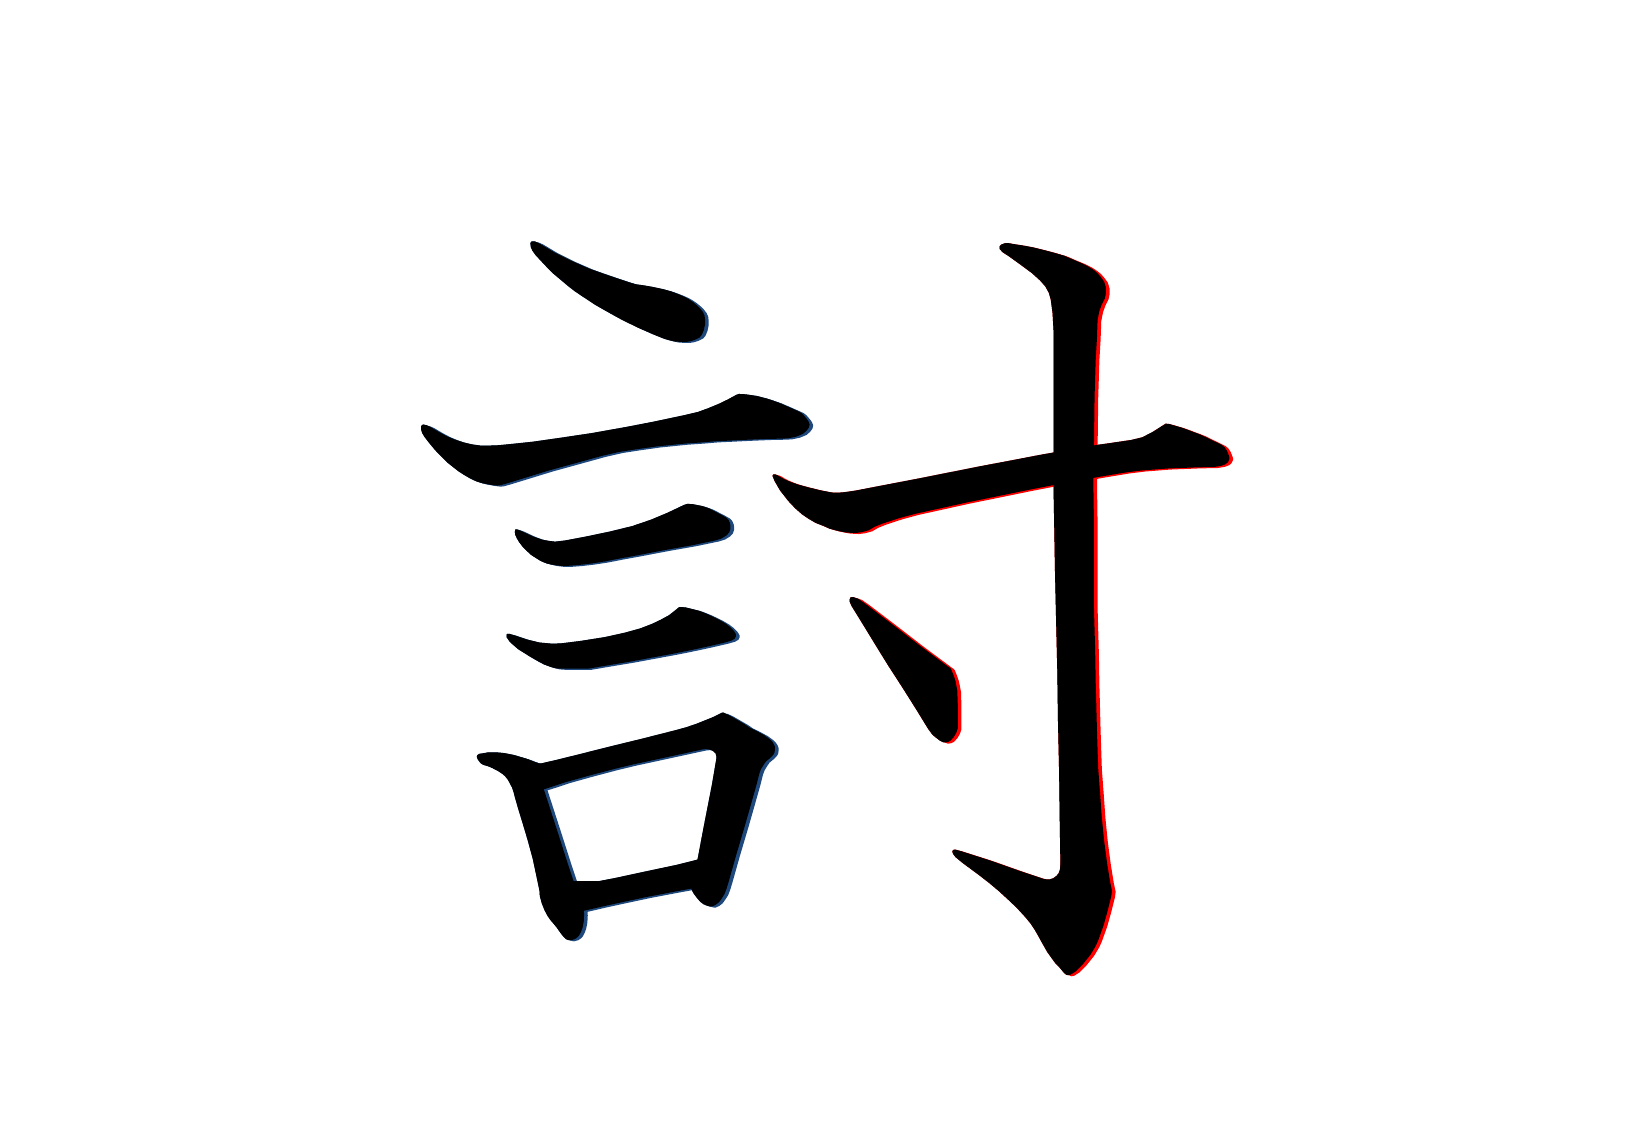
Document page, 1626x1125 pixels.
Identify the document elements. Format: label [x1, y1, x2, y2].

text_box [420, 241, 1230, 976]
